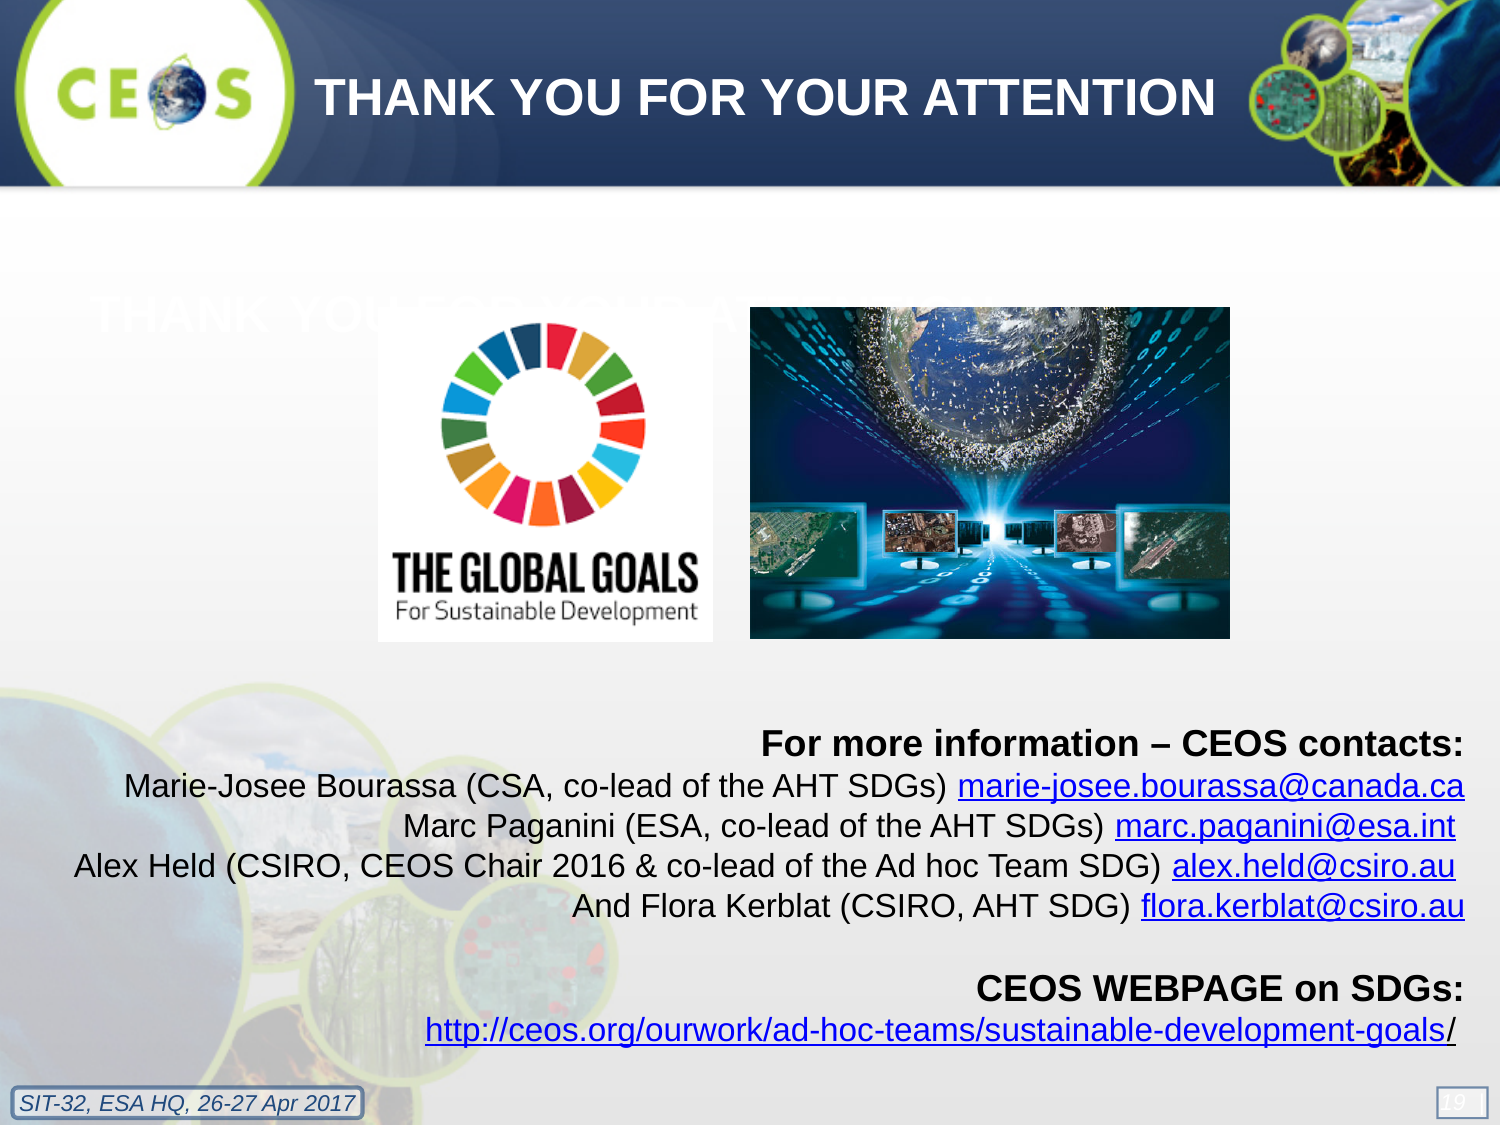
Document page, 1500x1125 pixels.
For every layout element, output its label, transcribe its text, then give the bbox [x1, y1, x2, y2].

text_box For more information – CEOS contacts: Marie-Josee Bourassa (CSA, co-lead of the AHT SDGs) marie-josee.bourassa@canada.ca Marc Paganini (ESA, co-lead of the AHT SDGs) marc.paganini@esa.int Alex Held (CSIRO, CEOS Chair 2016 & co-lead of the Ad hoc Team SDG) alex.held@csiro.au And Flora Kerblat (CSIRO, AHT SDG) flora.kerblat@csiro.au CEOS WEBPAGE on SDGs: http://ceos.org/ourwork/ad-hoc-teams/sustainable-development-goals/ [65, 711, 1473, 1096]
slide_number 19 | [1436, 1086, 1489, 1119]
list THANK YOU FOR YOUR ATTENTION [75, 262, 1413, 711]
picture [0, 0, 1500, 1125]
list THANK YOU FOR YOUR ATTENTION [300, 56, 1328, 144]
